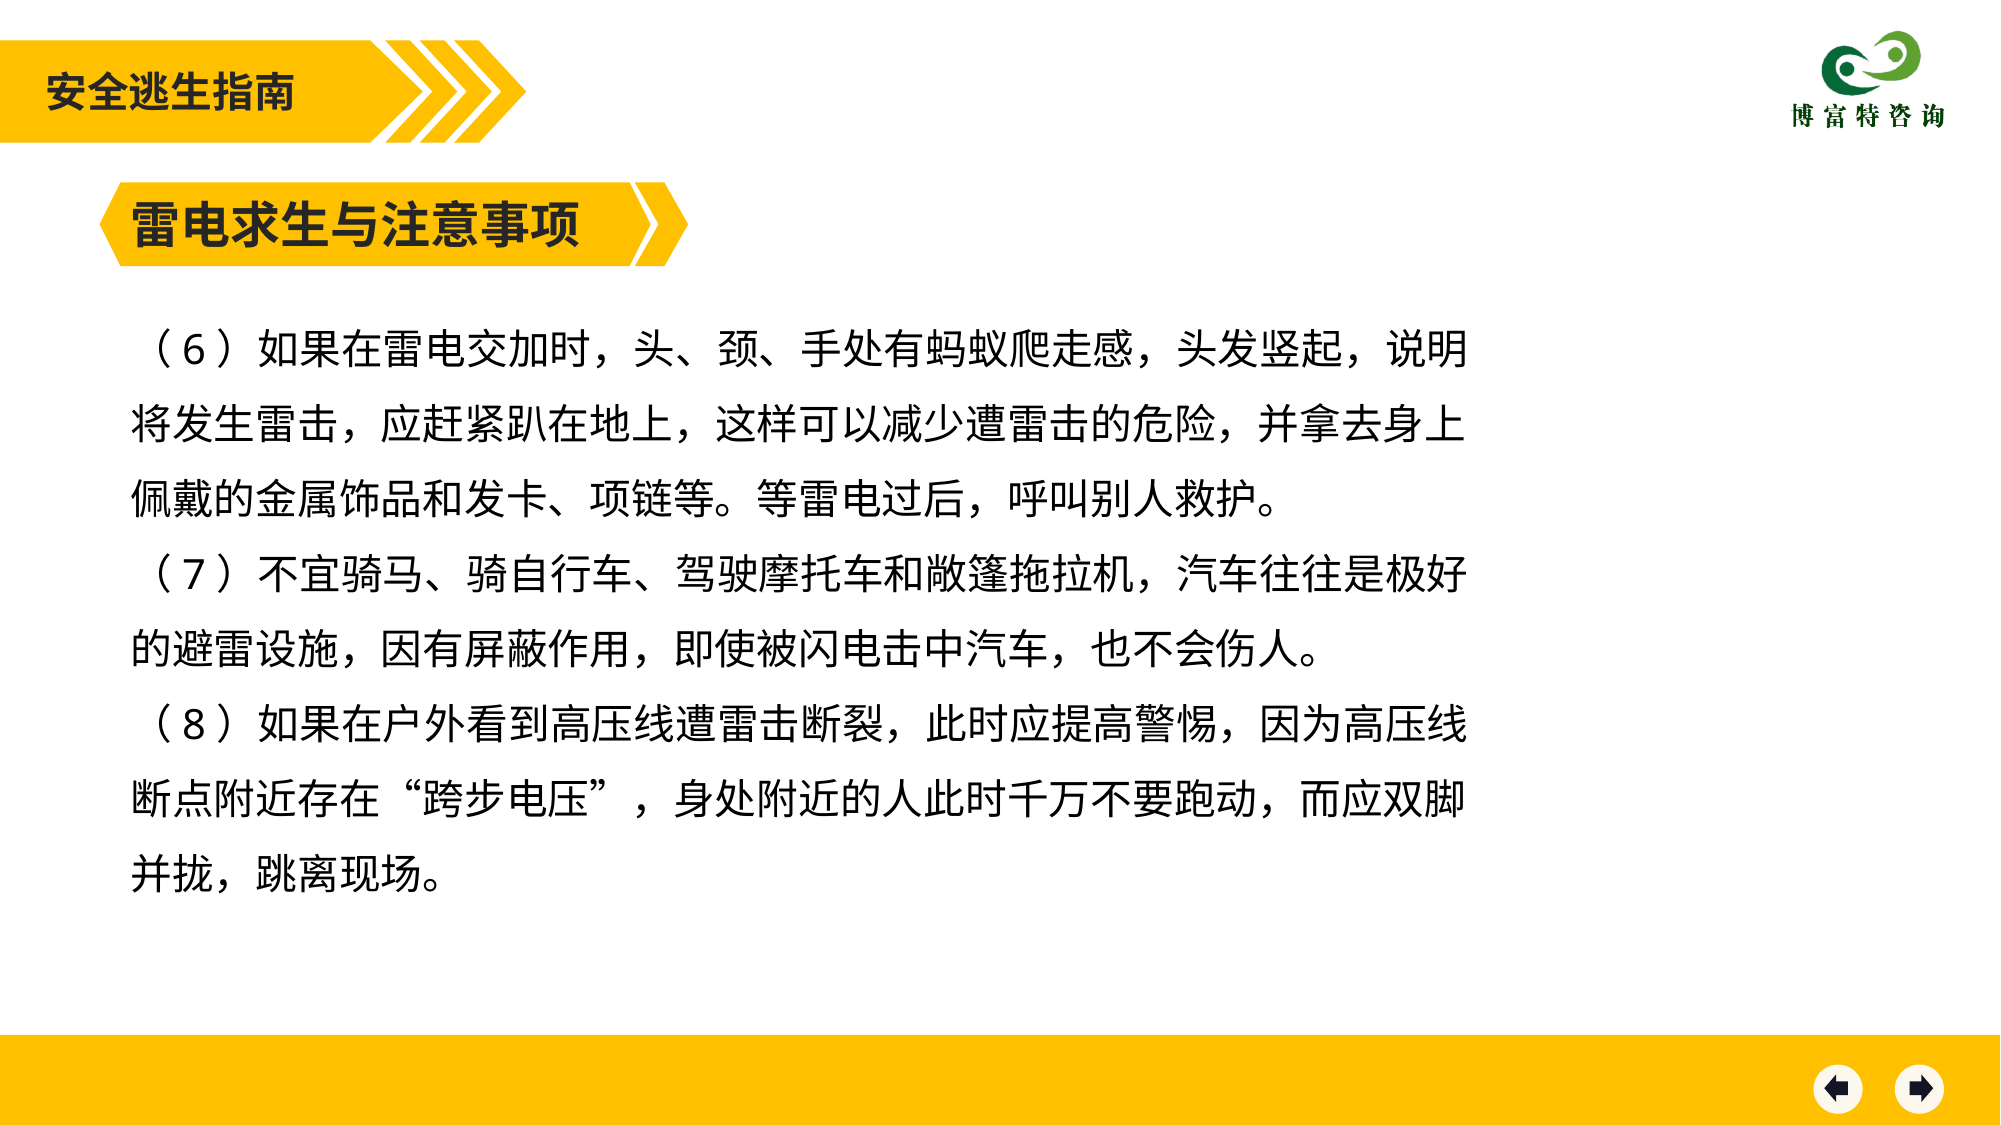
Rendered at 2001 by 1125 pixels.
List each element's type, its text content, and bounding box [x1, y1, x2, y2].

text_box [0, 40, 527, 143]
picture [1772, 30, 1969, 131]
text_box （6）如果在雷电交加时，头、颈、手处有蚂蚁爬走感，头发竖起，说明将发生雷击，应赶紧趴在地上，这样可以减少遭雷击的危险，并拿去身上佩戴的金属饰品和发卡、项链等。等雷电过后，呼叫别人救护。 （7）不宜骑马、骑自行车、驾驶摩托车和敞篷拖拉机，汽车往往是极好的避雷设施，因有屏蔽作用，即使被闪电击中汽车，也不会伤人。 （8）如果在户外看到高压线遭雷击断裂，此时应提高警惕，因为高压线断点附近存在“跨步电压”，身处附近的人此时千万不要跑动，而应双脚并拢，跳离现场。 [115, 290, 1512, 981]
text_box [99, 182, 689, 267]
